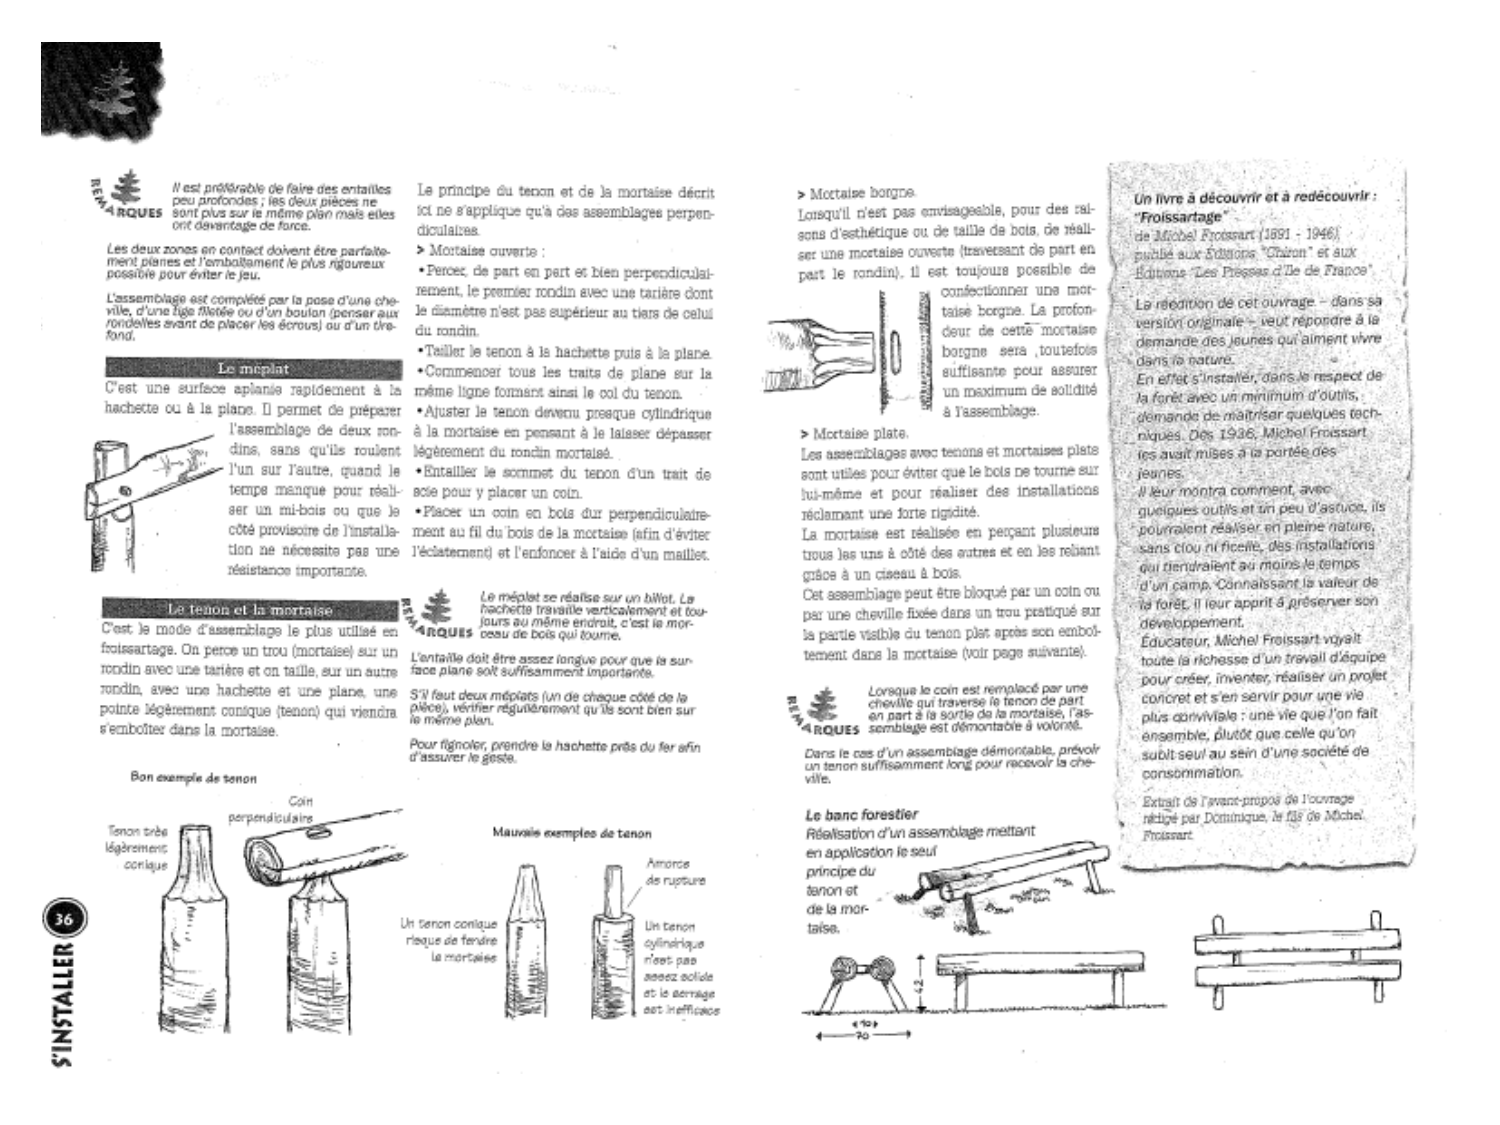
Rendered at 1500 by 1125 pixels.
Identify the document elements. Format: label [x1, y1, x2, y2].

picture [40, 42, 1448, 1074]
